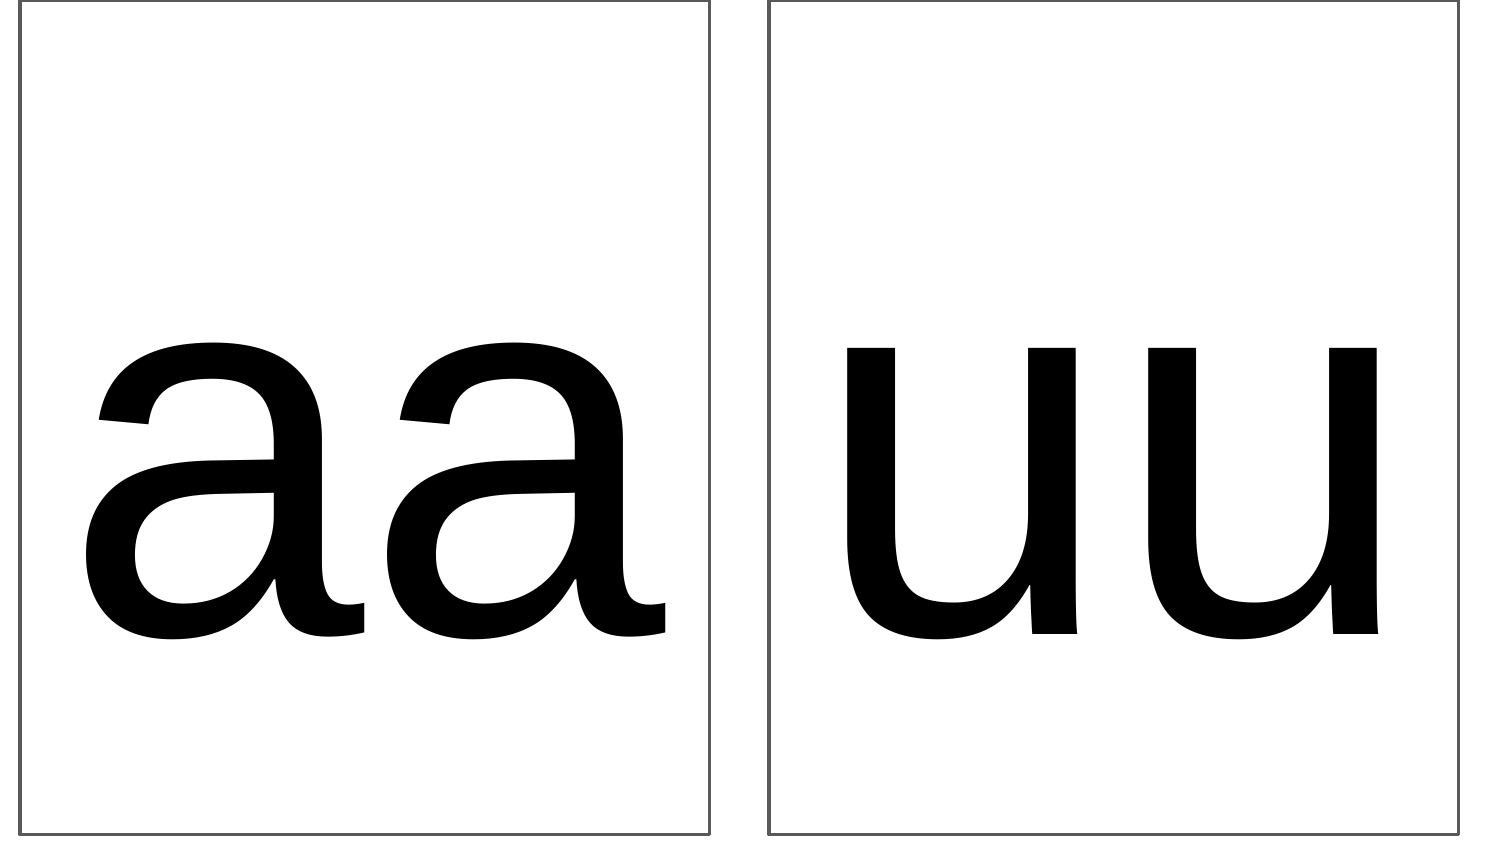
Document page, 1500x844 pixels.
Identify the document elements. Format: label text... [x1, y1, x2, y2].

text_box uu [768, 0, 1459, 835]
text_box aa [19, 0, 710, 835]
